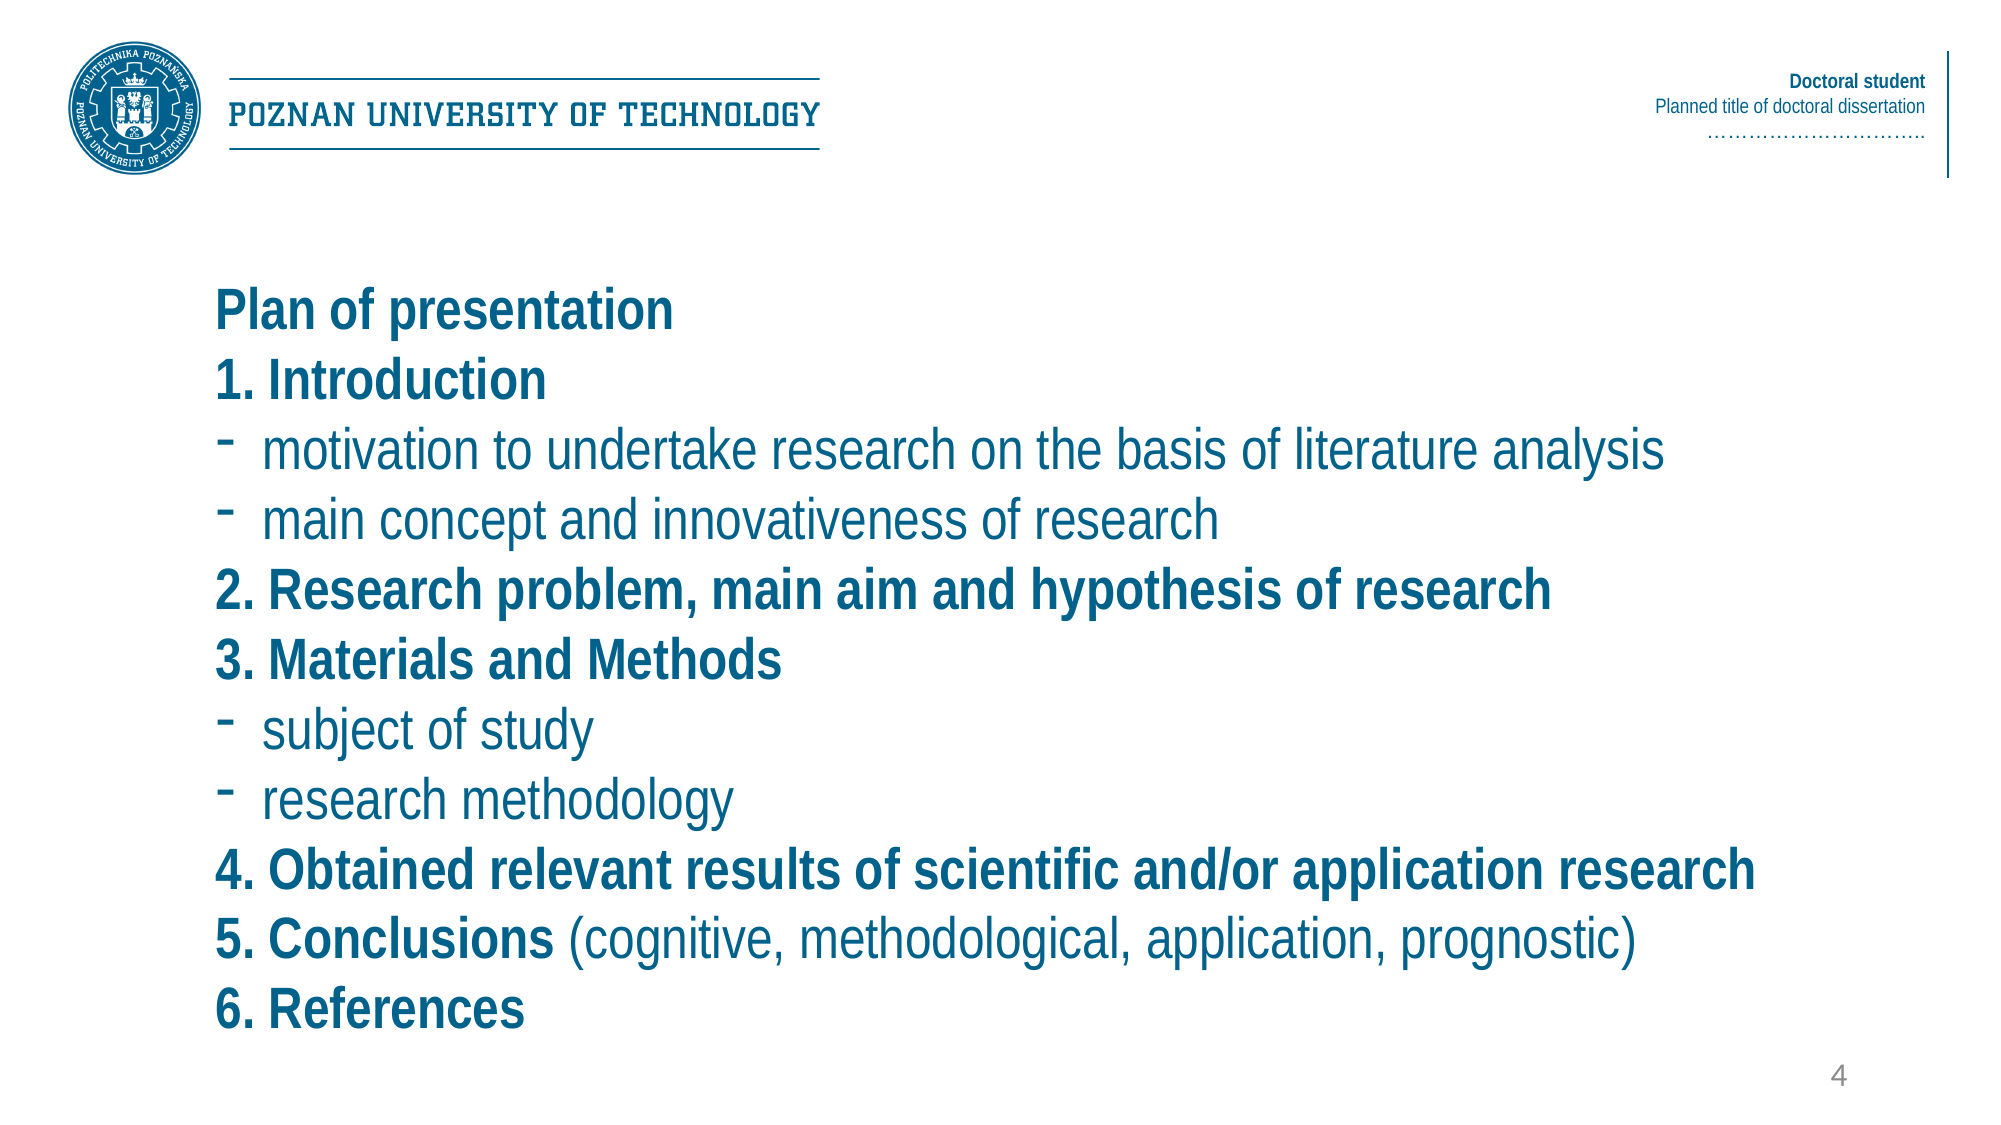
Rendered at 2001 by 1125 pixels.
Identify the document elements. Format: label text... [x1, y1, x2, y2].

slide_number 4 [1412, 1042, 1863, 1103]
text_box Plan of presentation 1. Introduction motivation to undertake research on the basis of literature analysis main concept and innovativeness of research 2. Research problem, main aim and hypothesis of research 3. Materials and Methods subject of study research methodology 4. Obtained relevant results of scientific and/or application research 5. Conclusions (cognitive, methodological, application, prognostic) 6. References [201, 263, 1775, 1048]
text_box Doctoral student Planned title of doctoral dissertation ………………………….. [1077, 60, 1941, 176]
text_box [68, 41, 820, 175]
